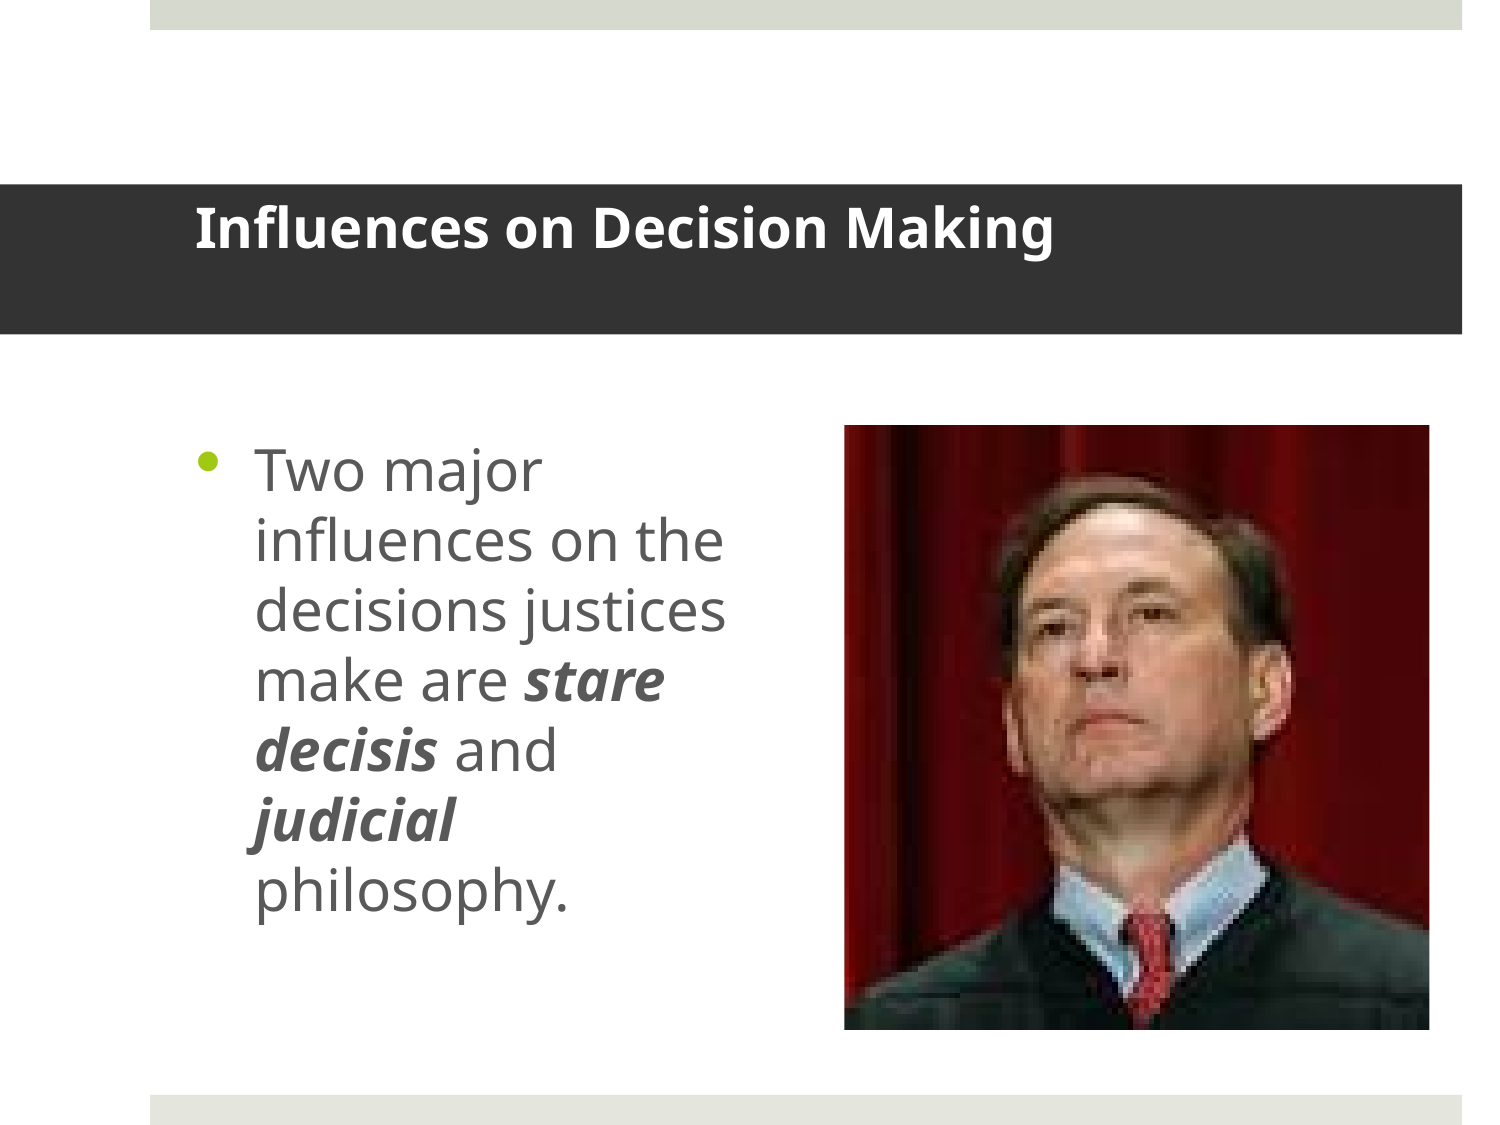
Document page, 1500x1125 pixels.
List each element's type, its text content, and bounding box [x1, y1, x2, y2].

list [843, 425, 1430, 1031]
title Influences on Decision Making [0, 184, 1463, 335]
list Two major influences on the decisions justices make are stare decisis and judicial philosophy. [183, 425, 769, 1030]
